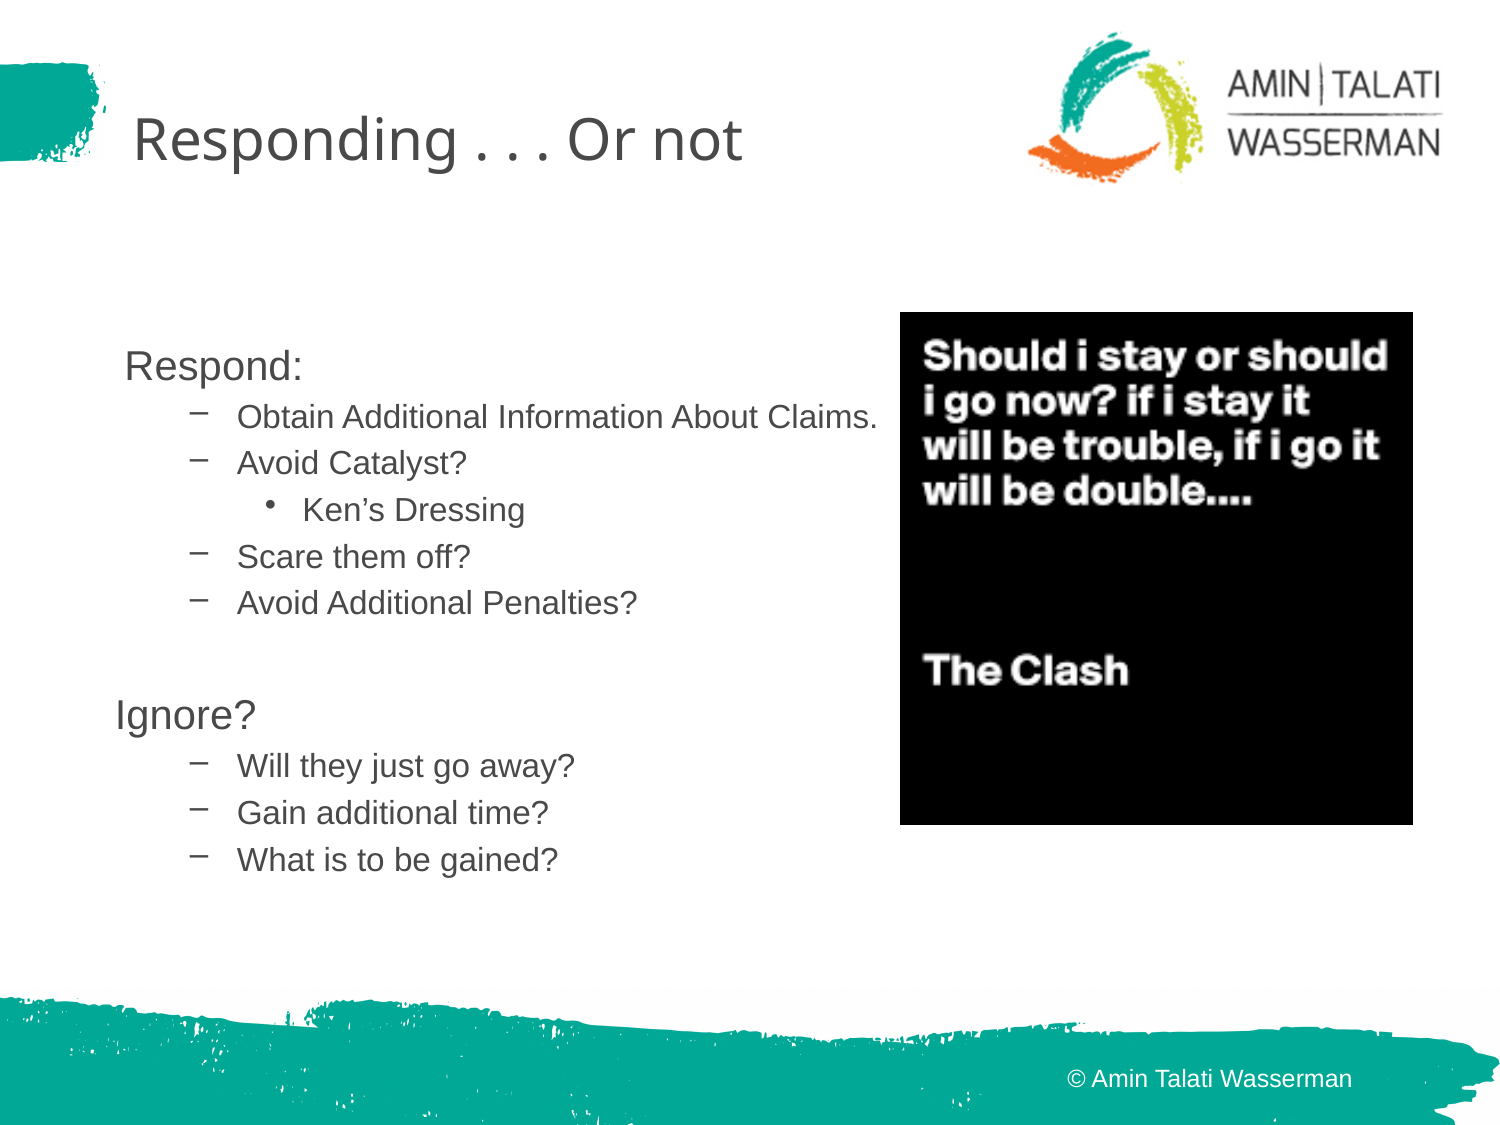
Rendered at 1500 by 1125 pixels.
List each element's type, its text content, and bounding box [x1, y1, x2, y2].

title Responding . . . Or not [117, 75, 1031, 200]
list Respond: Obtain Additional Information About Claims. Avoid Catalyst? Ken’s Dressing Scare them off? Avoid Additional Penalties? Ignore? Will they just go away? Gain additional time? What is to be gained? [99, 287, 1375, 963]
picture [1012, 18, 1468, 200]
picture [899, 312, 1413, 826]
picture [0, 987, 1500, 1125]
picture [0, 62, 106, 163]
